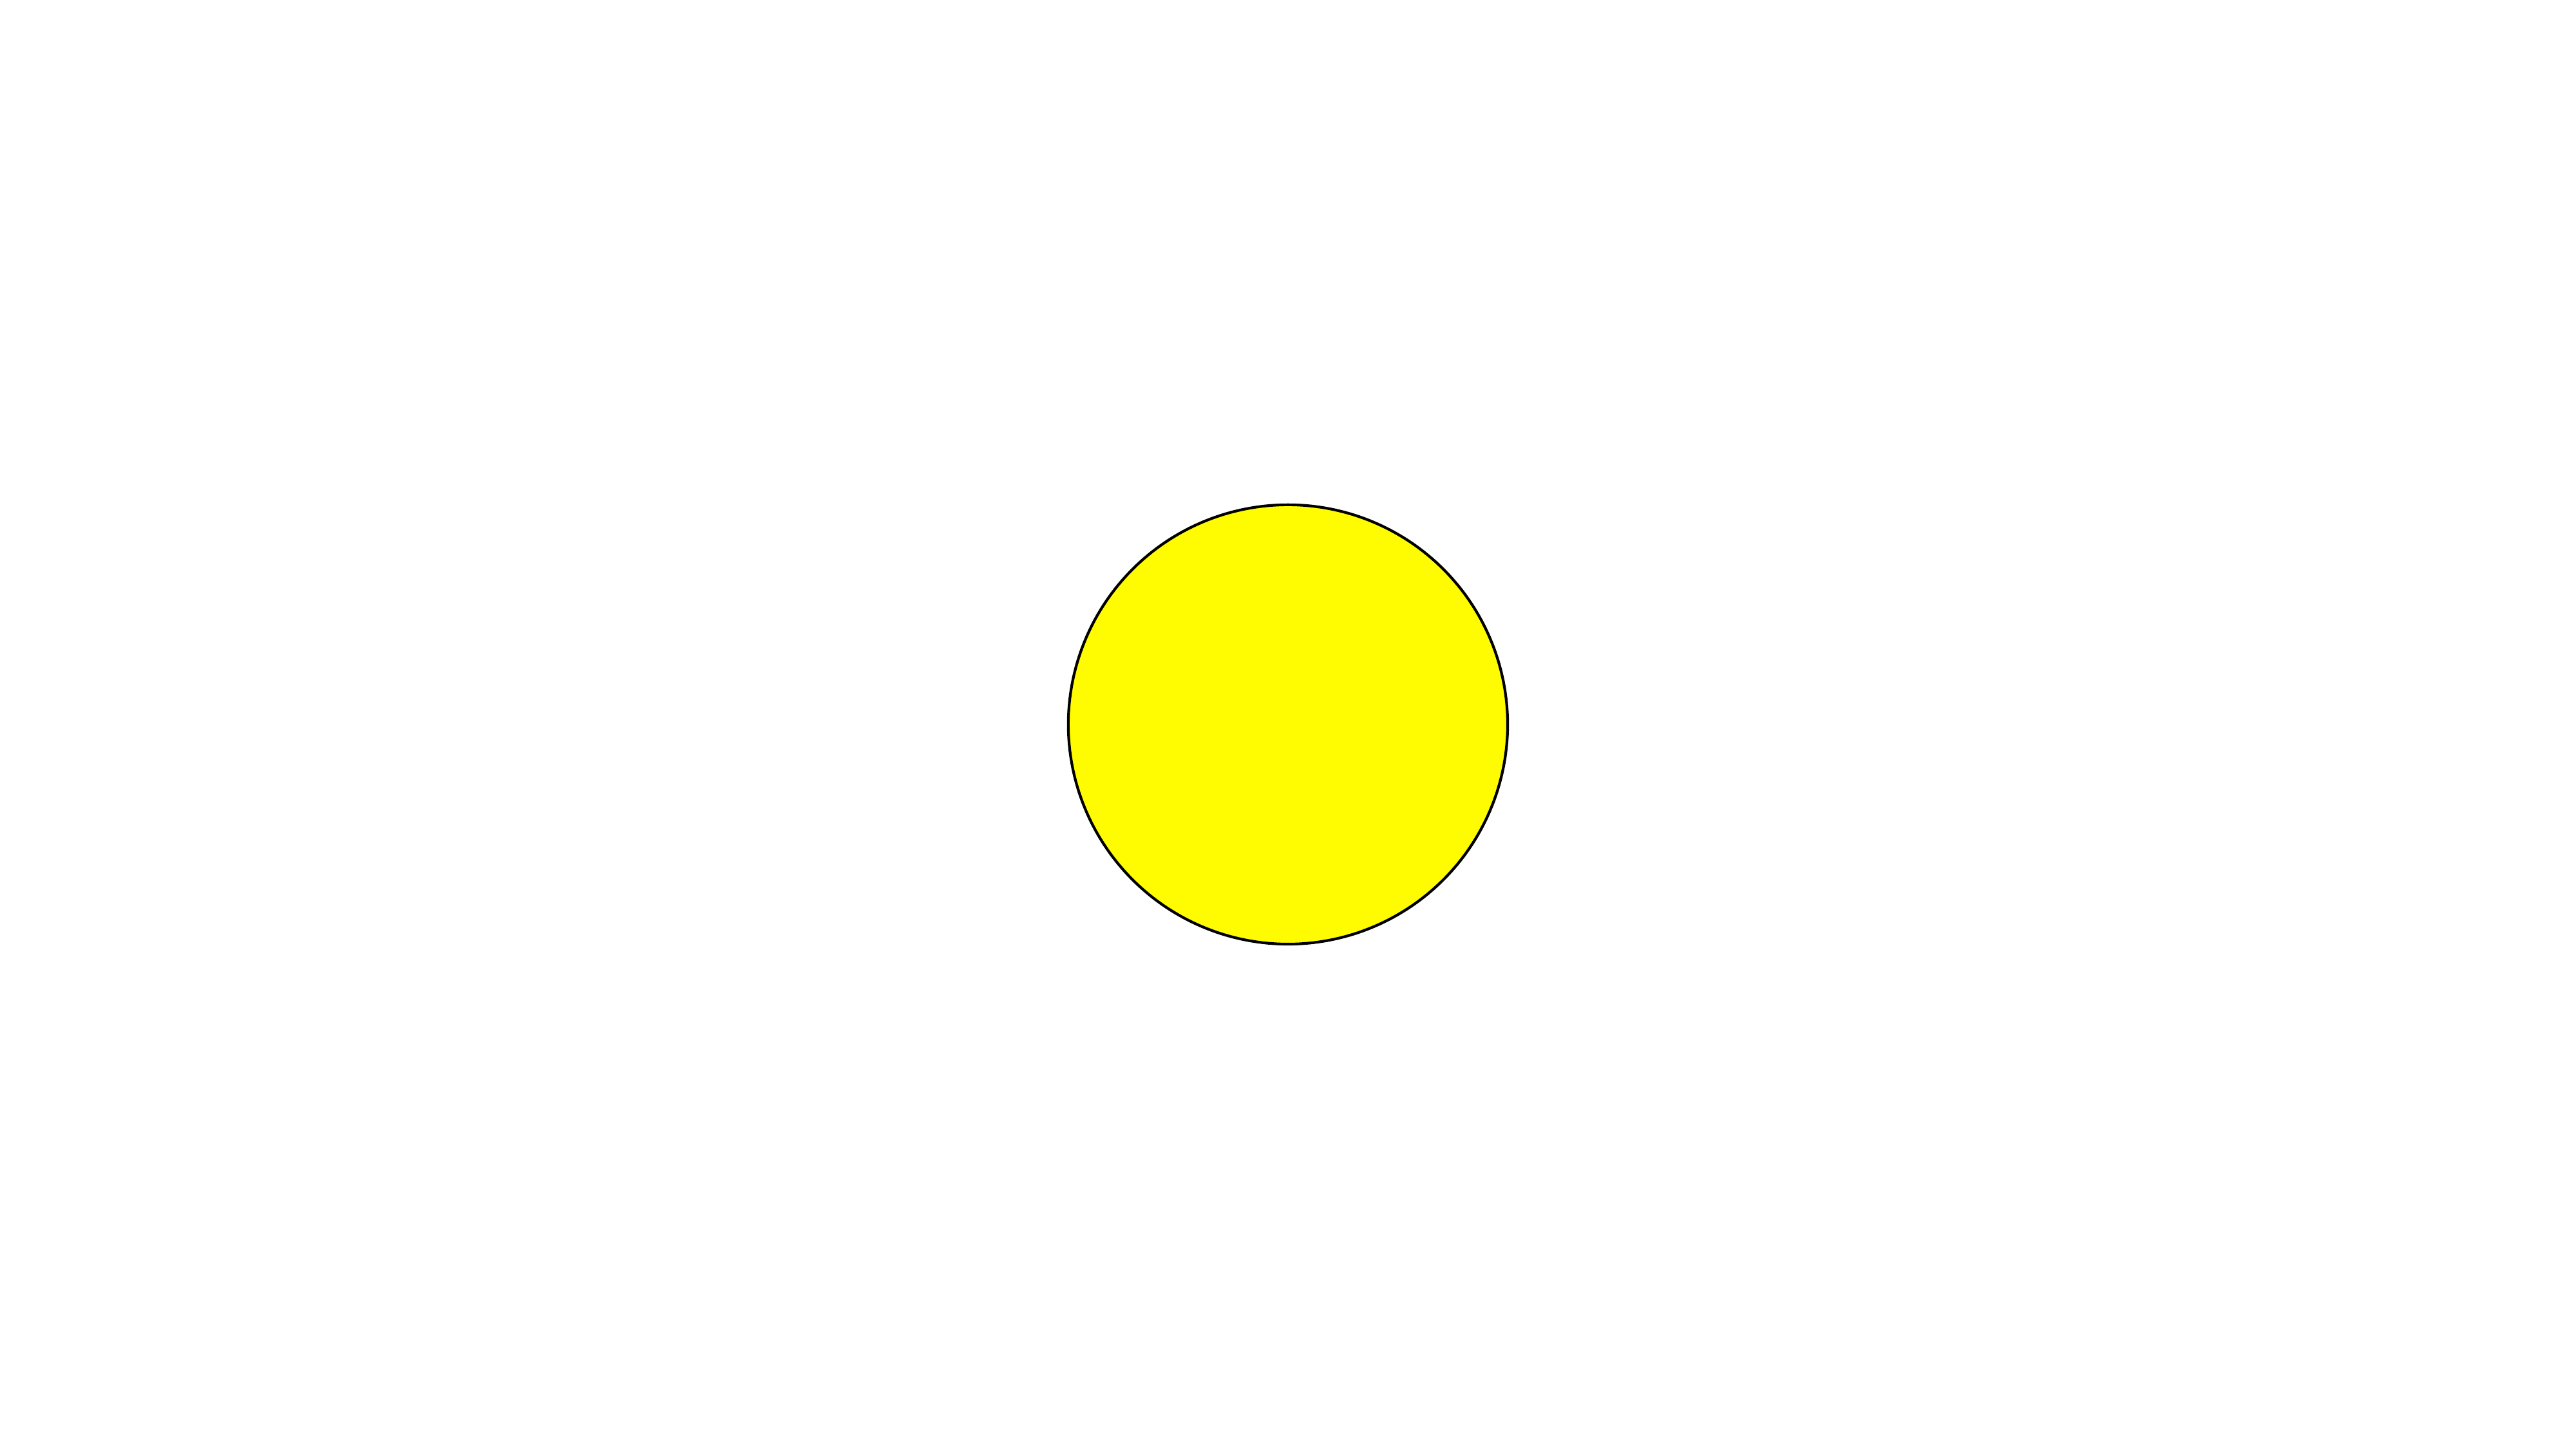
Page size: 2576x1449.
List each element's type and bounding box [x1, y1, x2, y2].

text_box [1068, 504, 1508, 945]
